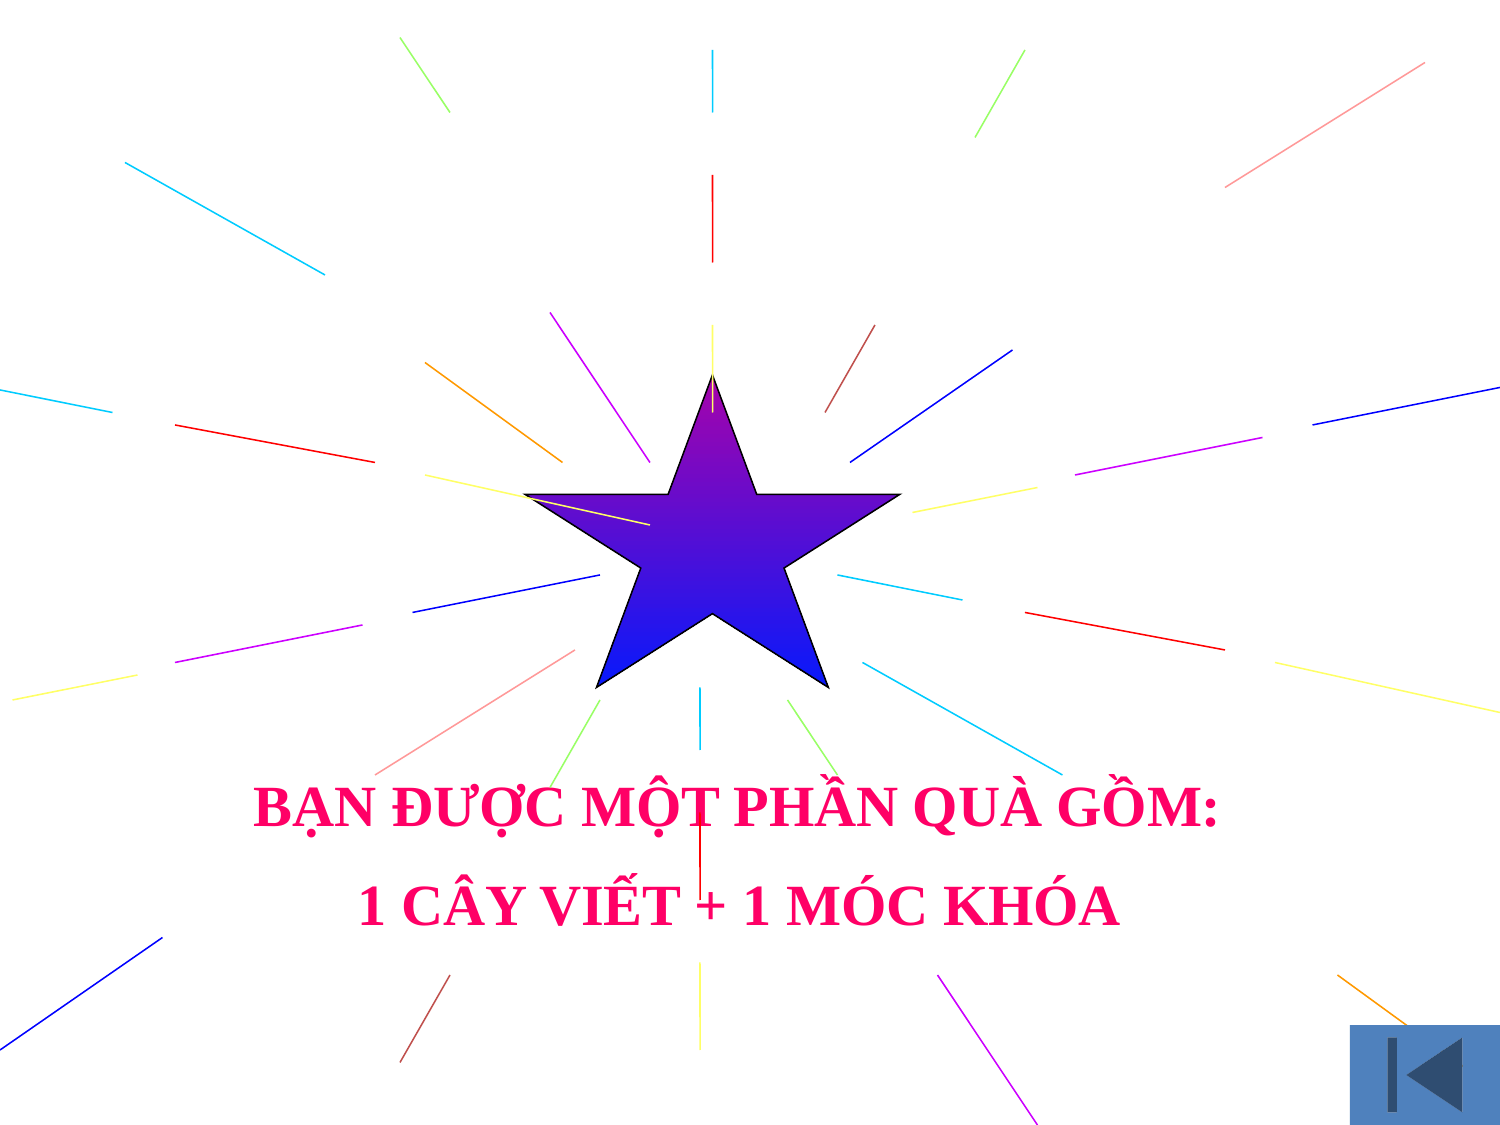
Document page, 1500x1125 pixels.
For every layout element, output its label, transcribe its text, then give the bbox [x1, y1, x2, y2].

text_box [524, 376, 900, 688]
text_box [1349, 1025, 1500, 1125]
text_box BẠN ĐƯỢC MỘT PHẦN QUÀ GỒM: 1 CÂY VIẾT + 1 MÓC KHÓA [125, 760, 1365, 945]
